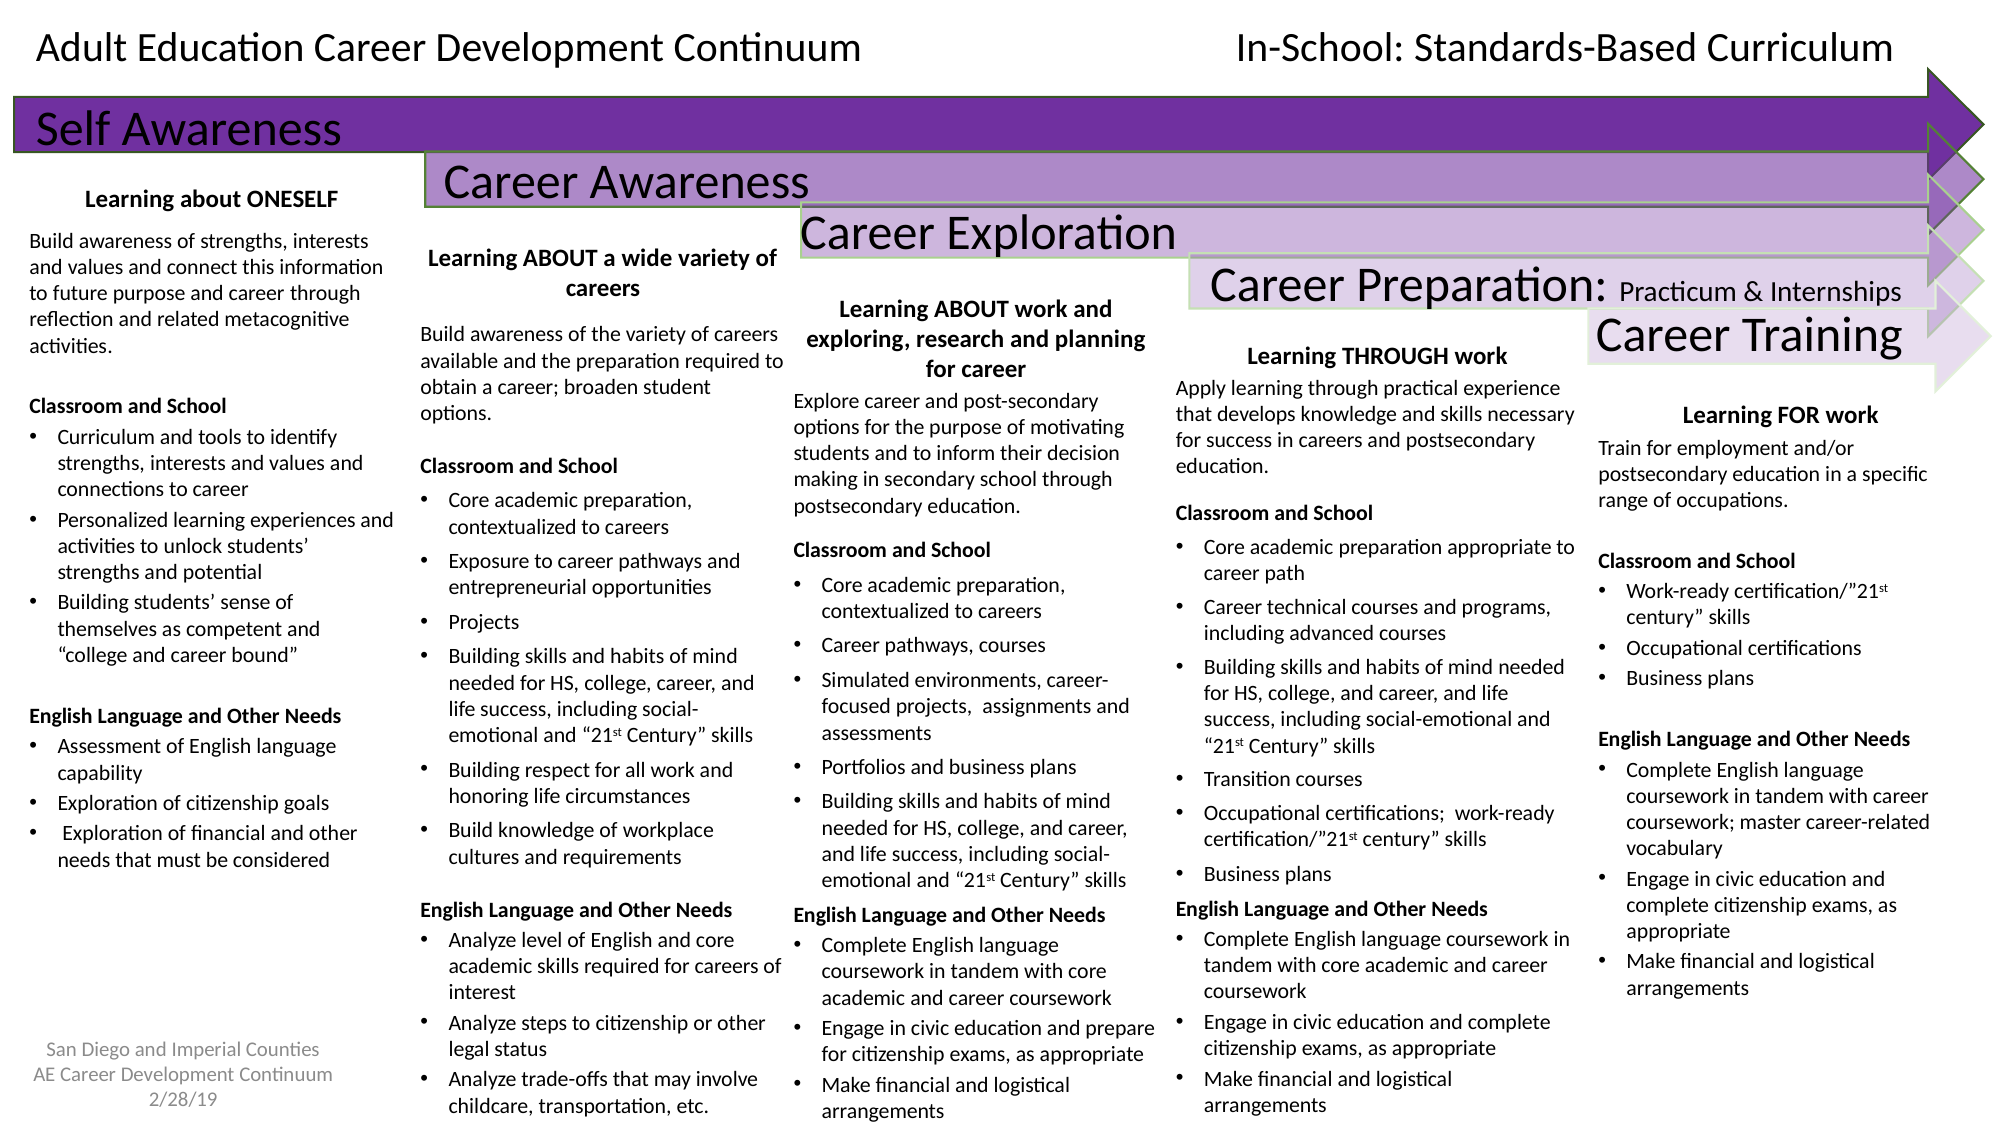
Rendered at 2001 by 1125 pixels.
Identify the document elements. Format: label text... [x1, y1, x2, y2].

text_box Learning about ONESELF Build awareness of strengths, interests and values and connect this information to future purpose and career through reflection and related metacognitive activities. Classroom and School Curriculum and tools to identify strengths, interests and values and connections to career Personalized learning experiences and activities to unlock students’ strengths and potential Building students’ sense of themselves as competent and “college and career bound” English Language and Other Needs Assessment of English language capability Exploration of citizenship goals Exploration of financial and other needs that must be considered [14, 174, 410, 940]
text_box [1093, 121, 1985, 204]
text_box Learning ABOUT a wide variety of careers Build awareness of the variety of careers available and the preparation required to obtain a career; broaden student options. Classroom and School Core academic preparation, contextualized to careers Exposure to career pathways and entrepreneurial opportunities Projects Building skills and habits of mind needed for HS, college, career, and life success, including social-emotional and “21st Century” skills Building respect for all work and honoring life circumstances Build knowledge of workplace cultures and requirements English Language and Other Needs Analyze level of English and core academic skills required for careers of interest Analyze steps to citizenship or other legal status Analyze trade-offs that may involve childcare, transportation, etc. [405, 234, 801, 1125]
text_box [1188, 267, 1195, 310]
text_box [1924, 223, 1986, 307]
text_box Self Awareness [21, 87, 685, 163]
text_box Learning FOR work Train for employment and/or postsecondary education in a specific range of occupations. Classroom and School Work-ready certification/”21st century” skills Occupational certifications Business plans English Language and Other Needs Complete English language coursework in tandem with career coursework; master career-related vocabulary Engage in civic education and complete citizenship exams, as appropriate Make financial and logistical arrangements [1583, 391, 1979, 1038]
text_box Learning ABOUT work and exploring, research and planning for career Explore career and post-secondary options for the purpose of motivating students and to inform their decision making in secondary school through postsecondary education. Classroom and School Core academic preparation, contextualized to careers Career pathways, courses Simulated environments, career-focused projects, assignments and assessments Portfolios and business plans Building skills and habits of mind needed for HS, college, and career, and life success, including social-emotional and “21st Century” skills English Language and Other Needs Complete English language coursework in tandem with core academic and career coursework Engage in civic education and prepare for citizenship exams, as appropriate Make financial and logistical arrangements [778, 284, 1174, 1125]
text_box [685, 66, 1986, 152]
text_box [424, 163, 428, 208]
text_box Career Training [1581, 294, 1930, 369]
text_box Career Preparation: Practicum & Internships [1195, 243, 1924, 319]
text_box [1476, 172, 1986, 255]
text_box Adult Education Career Development Continuum In-School: Standards-Based Curriculum [21, 12, 1970, 78]
footer San Diego and Imperial Counties AE Career Development Continuum 2/28/19 [0, 1042, 367, 1103]
text_box Learning THROUGH work Apply learning through practical experience that develops knowledge and skills necessary for success in careers and postsecondary education. Classroom and School Core academic preparation appropriate to career path Career technical courses and programs, including advanced courses Building skills and habits of mind needed for HS, college, and career, and life success, including social-emotional and “21st Century” skills Transition courses Occupational certifications; work-ready certification/”21st century” skills Business plans English Language and Other Needs Complete English language coursework in tandem with core academic and career coursework Engage in civic education and complete citizenship exams, as appropriate Make financial and logistical arrangements [1161, 331, 1595, 1125]
text_box [13, 95, 21, 154]
text_box Career Exploration [785, 192, 1476, 267]
text_box Career Awareness [428, 141, 1093, 216]
text_box [1930, 278, 1993, 391]
